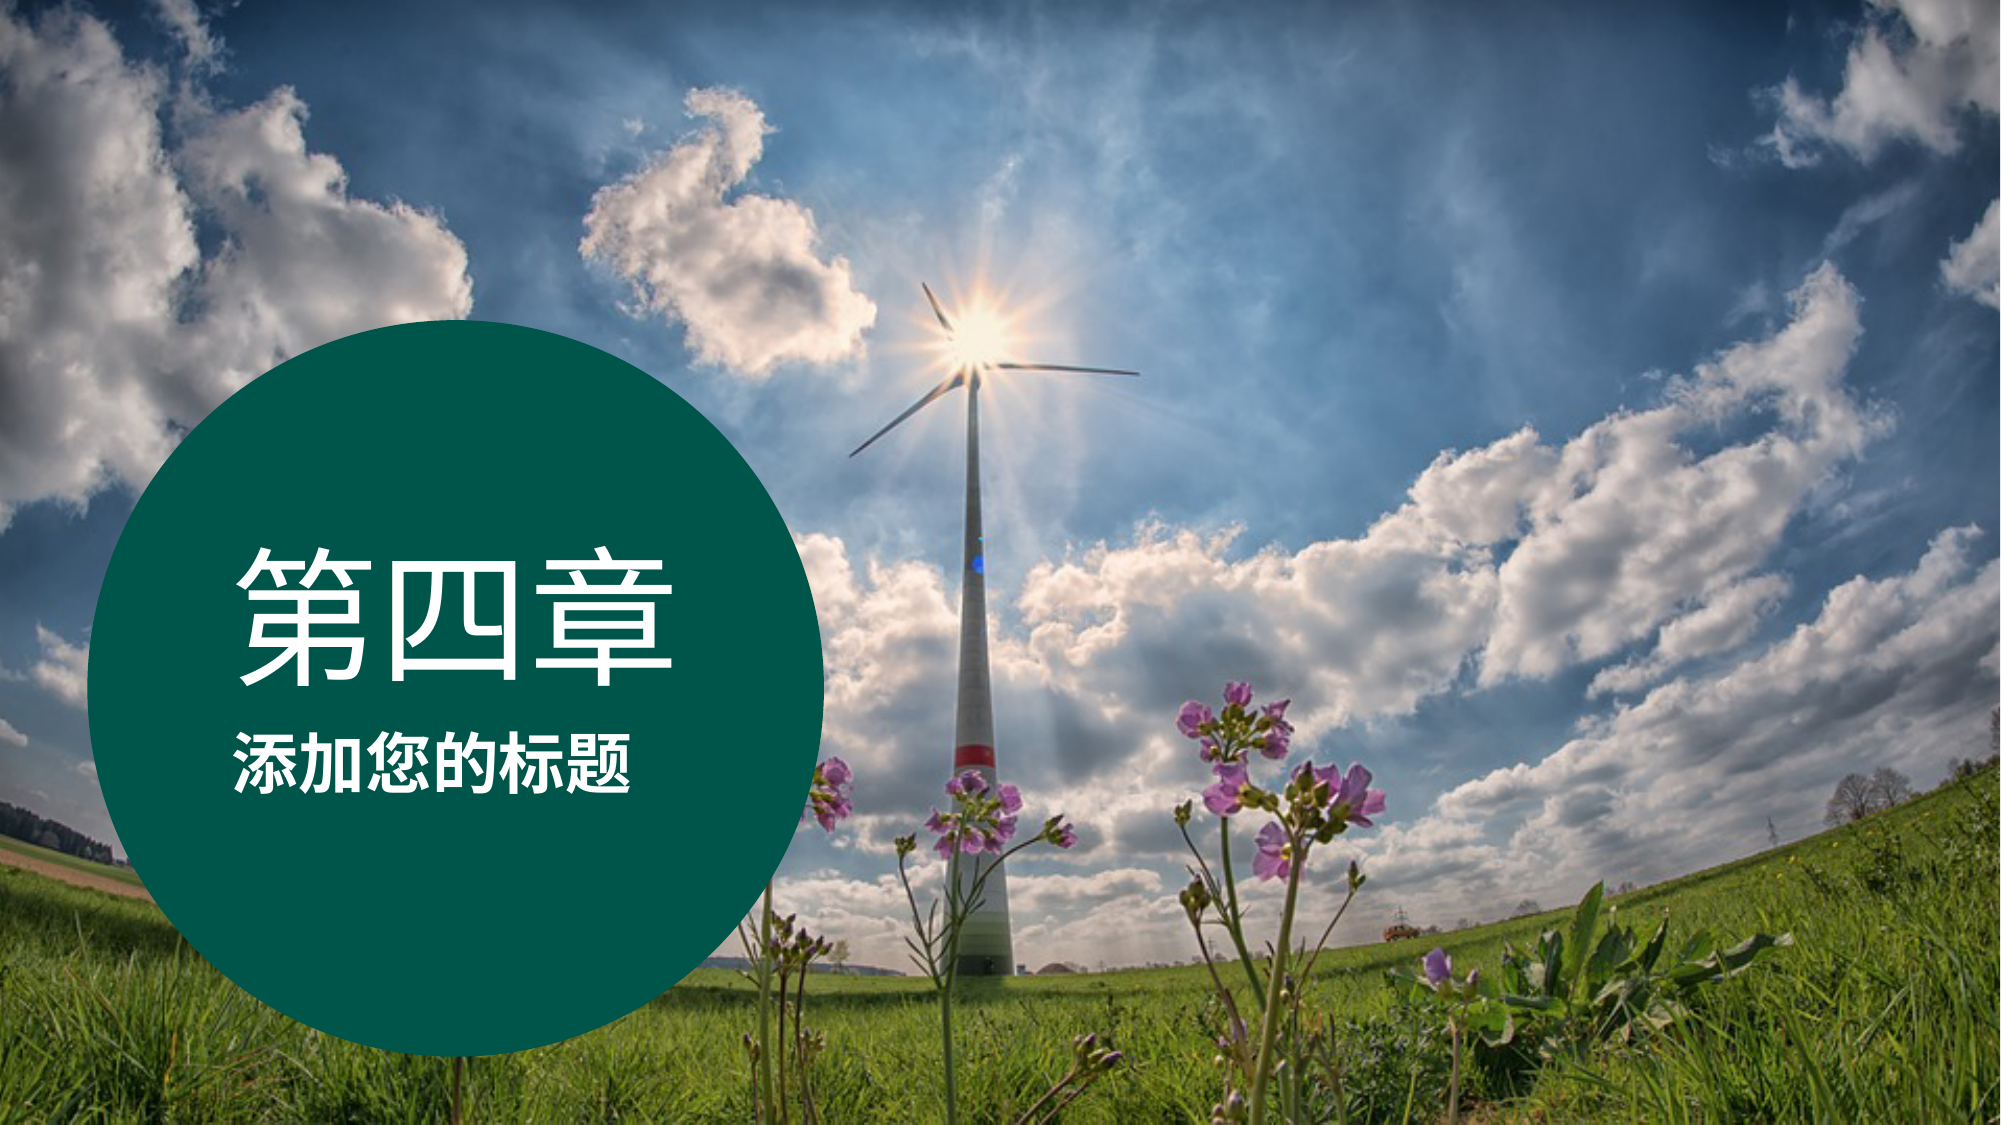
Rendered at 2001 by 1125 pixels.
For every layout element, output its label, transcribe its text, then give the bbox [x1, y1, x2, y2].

text_box [86, 319, 825, 1058]
text_box 添加您的标题 [217, 714, 719, 809]
text_box 第四章 [165, 517, 744, 712]
picture [0, 0, 2001, 1125]
